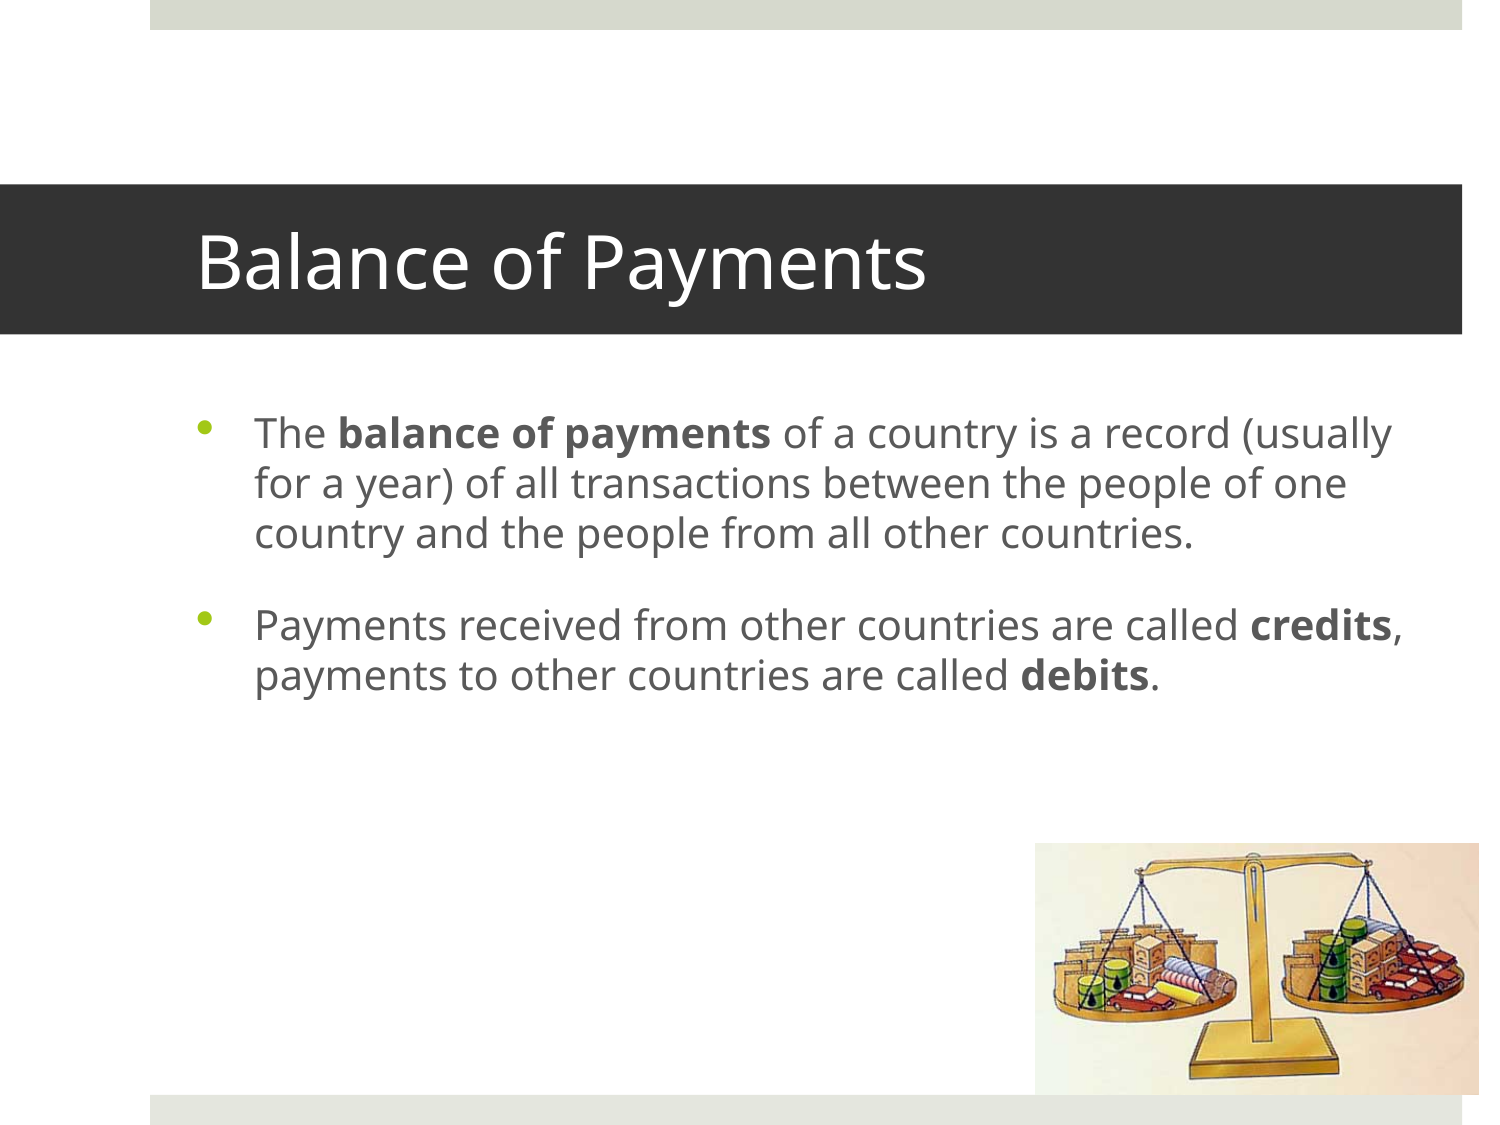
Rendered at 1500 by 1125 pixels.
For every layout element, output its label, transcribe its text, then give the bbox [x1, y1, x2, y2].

title Balance of Payments [0, 184, 1463, 335]
list The balance of payments of a country is a record (usually for a year) of all transactions between the people of one country and the people from all other countries. Payments received from other countries are called credits, payments to other countries are called debits. [182, 399, 1432, 1002]
picture [1034, 842, 1479, 1096]
